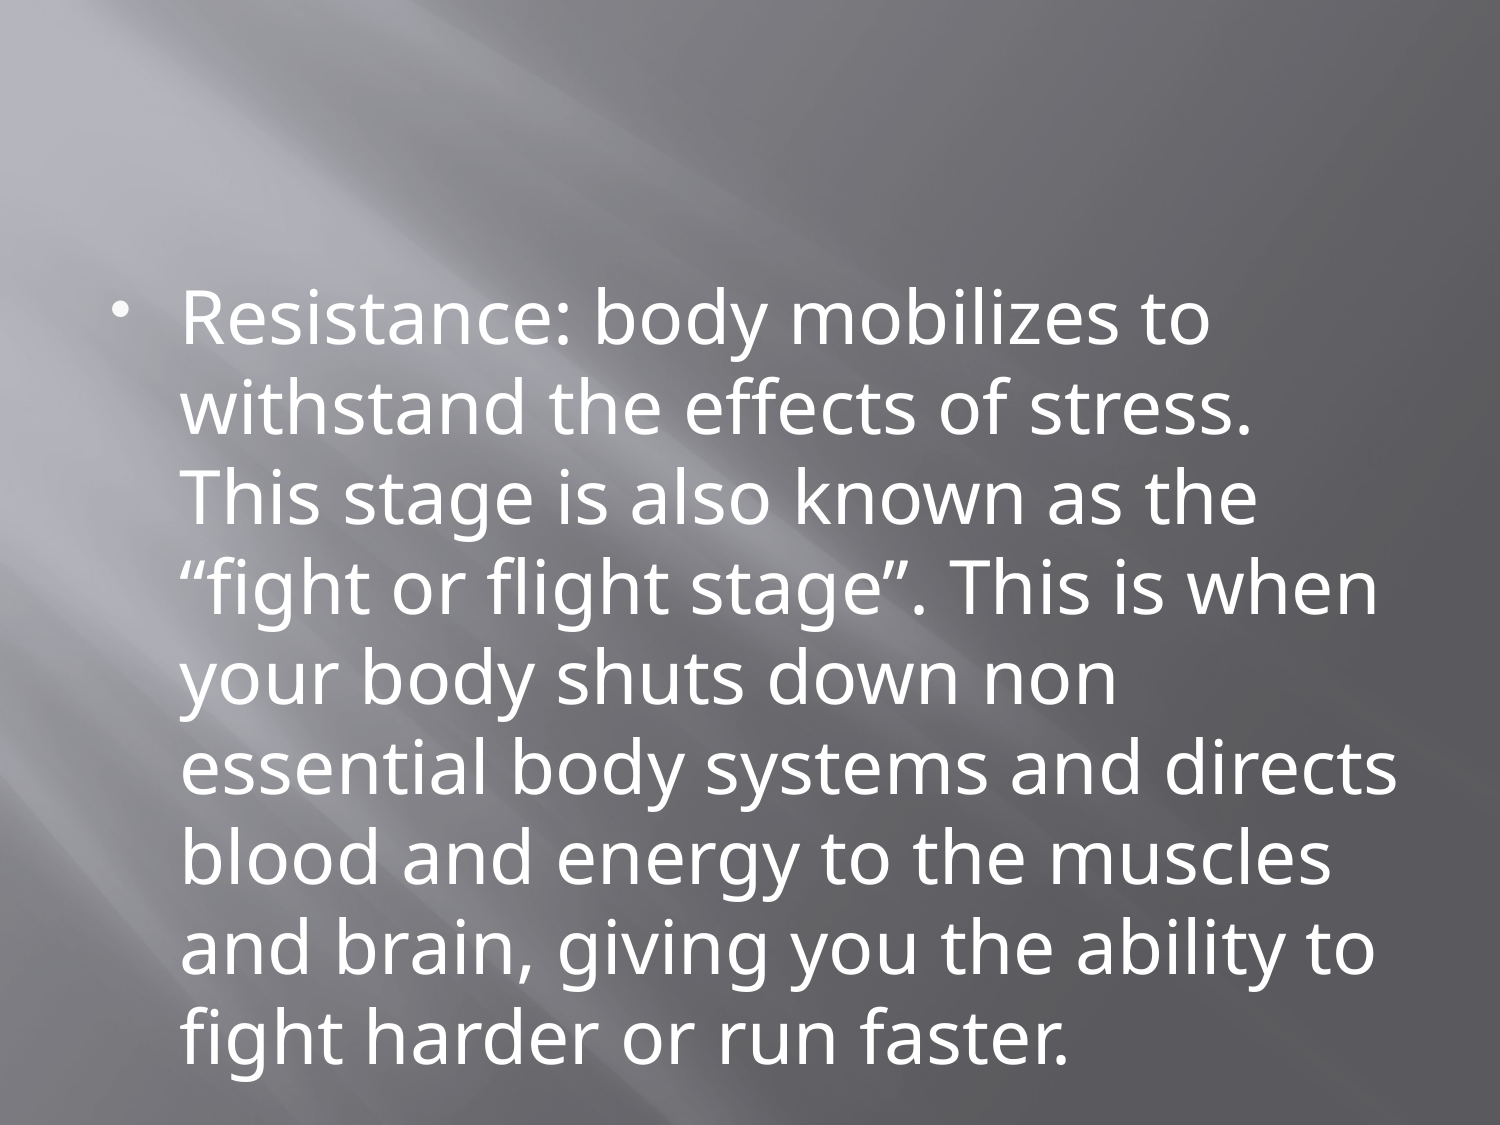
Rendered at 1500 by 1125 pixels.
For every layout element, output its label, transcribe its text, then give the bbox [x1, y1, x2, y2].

list Resistance: body mobilizes to withstand the effects of stress. This stage is also known as the “fight or flight stage”. This is when your body shuts down non essential body systems and directs blood and energy to the muscles and brain, giving you the ability to fight harder or run faster. [75, 262, 1425, 1035]
